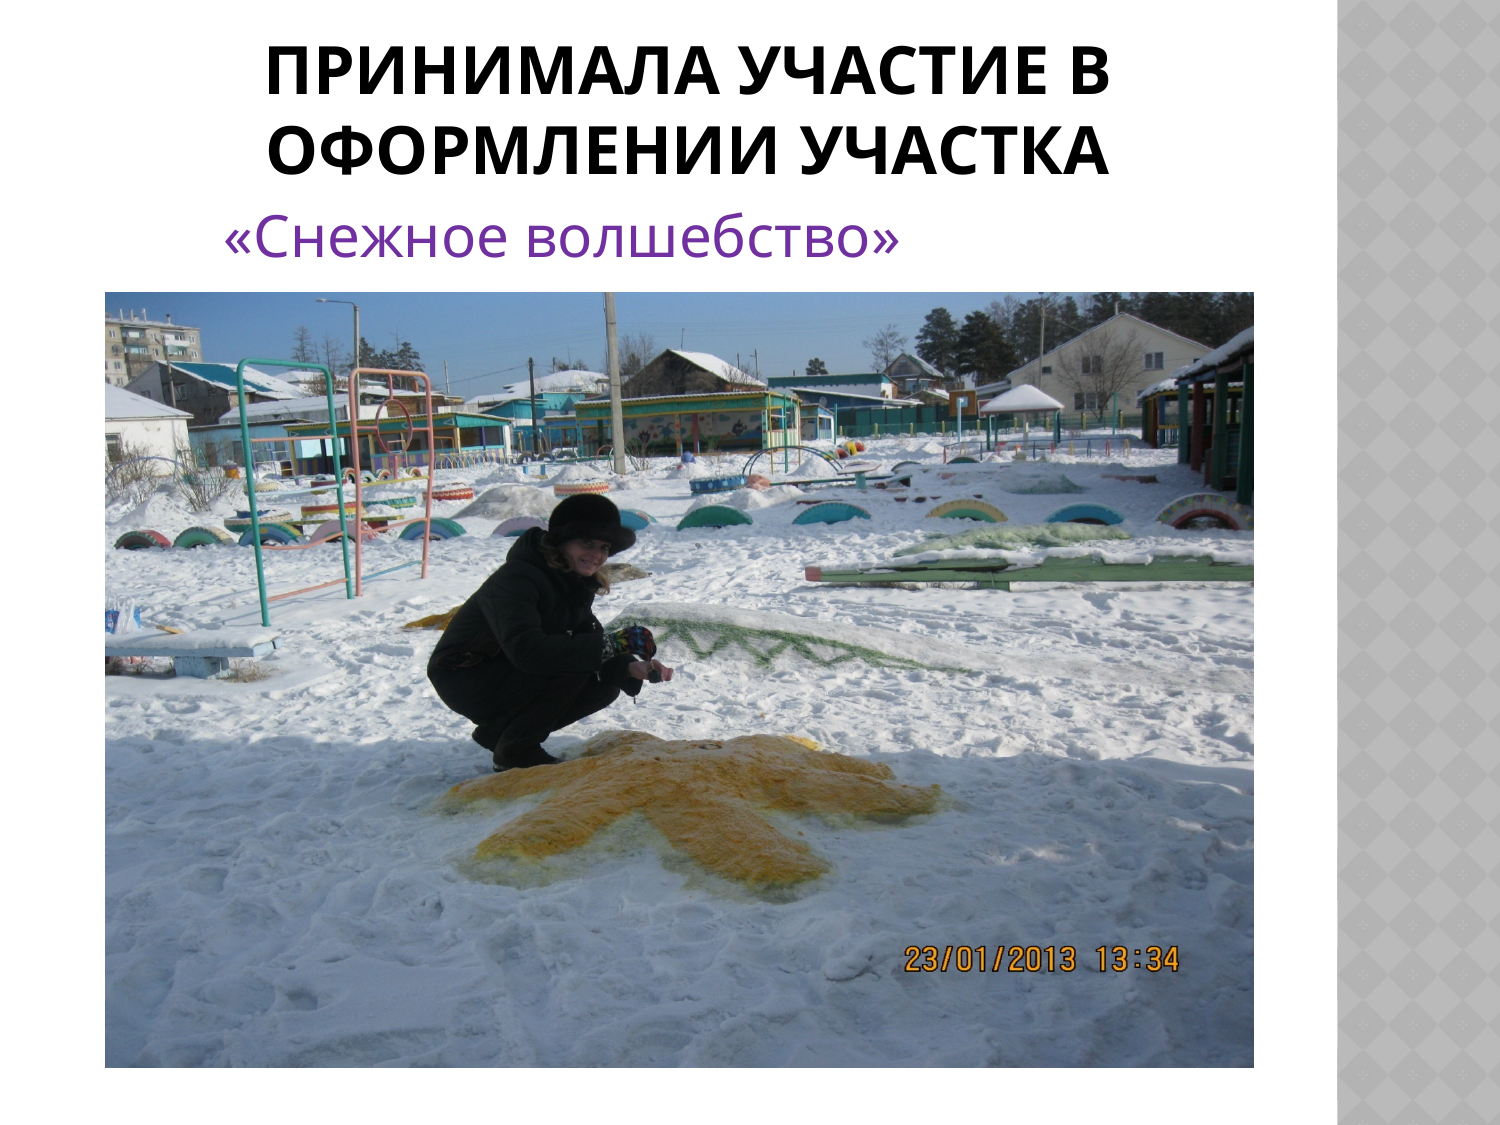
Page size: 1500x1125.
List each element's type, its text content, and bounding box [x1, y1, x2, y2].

list «Снежное волшебство» [75, 199, 1043, 293]
title принимала участие в оформлении участка [75, 37, 1301, 188]
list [105, 292, 1254, 1068]
